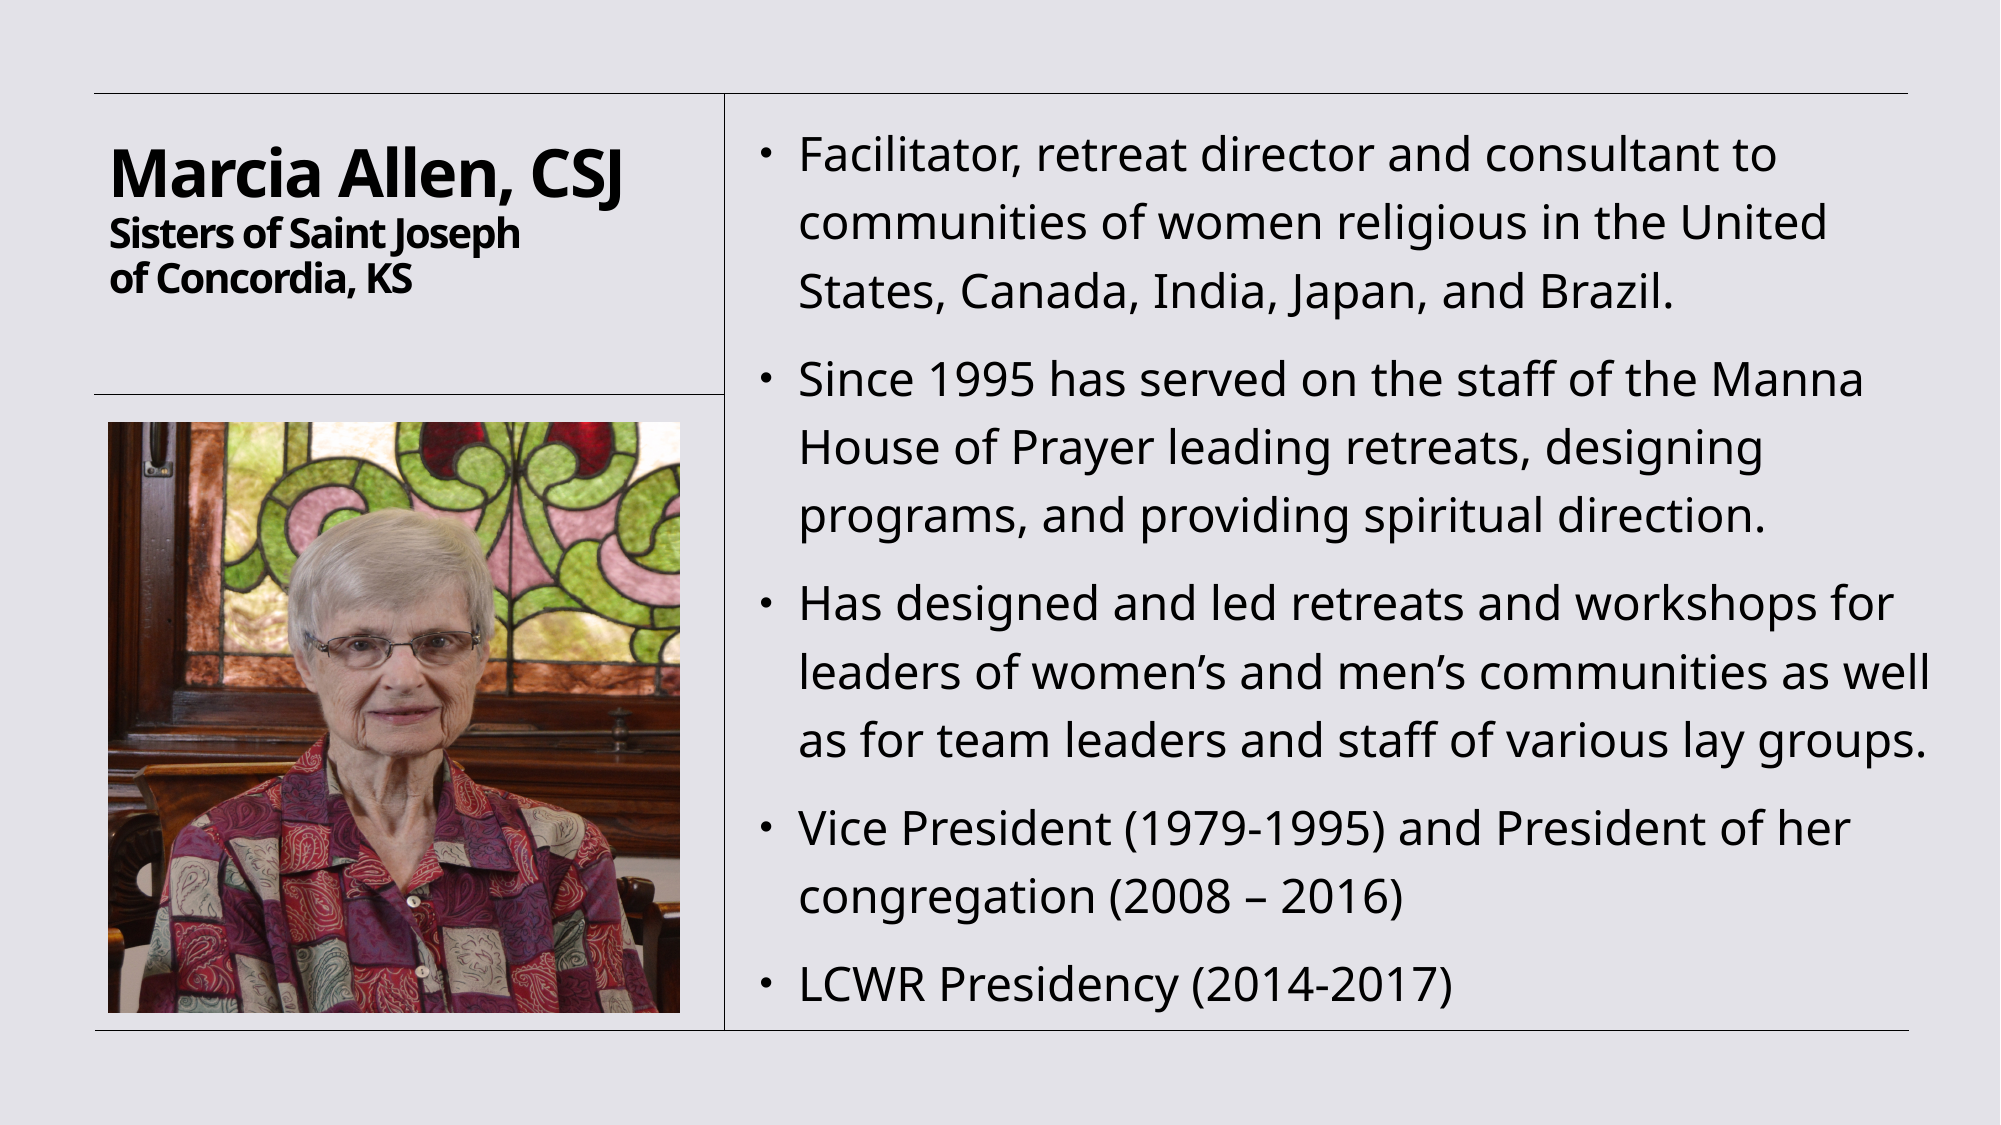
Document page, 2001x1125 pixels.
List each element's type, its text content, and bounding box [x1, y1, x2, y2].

list Facilitator, retreat director and consultant to communities of women religious in the United States, Canada, India, Japan, and Brazil. Since 1995 has served on the staff of the Manna House of Prayer leading retreats, designing programs, and providing spiritual direction. Has designed and led retreats and workshops for leaders of women’s and men’s communities as well as for team leaders and staff of various lay groups. Vice President (1979-1995) and President of her congregation (2008 – 2016) LCWR Presidency (2014-2017) [744, 105, 1954, 1043]
picture [108, 422, 680, 1013]
title Marcia Allen, CSJ Sisters of Saint Joseph of Concordia, KS [93, 132, 665, 364]
